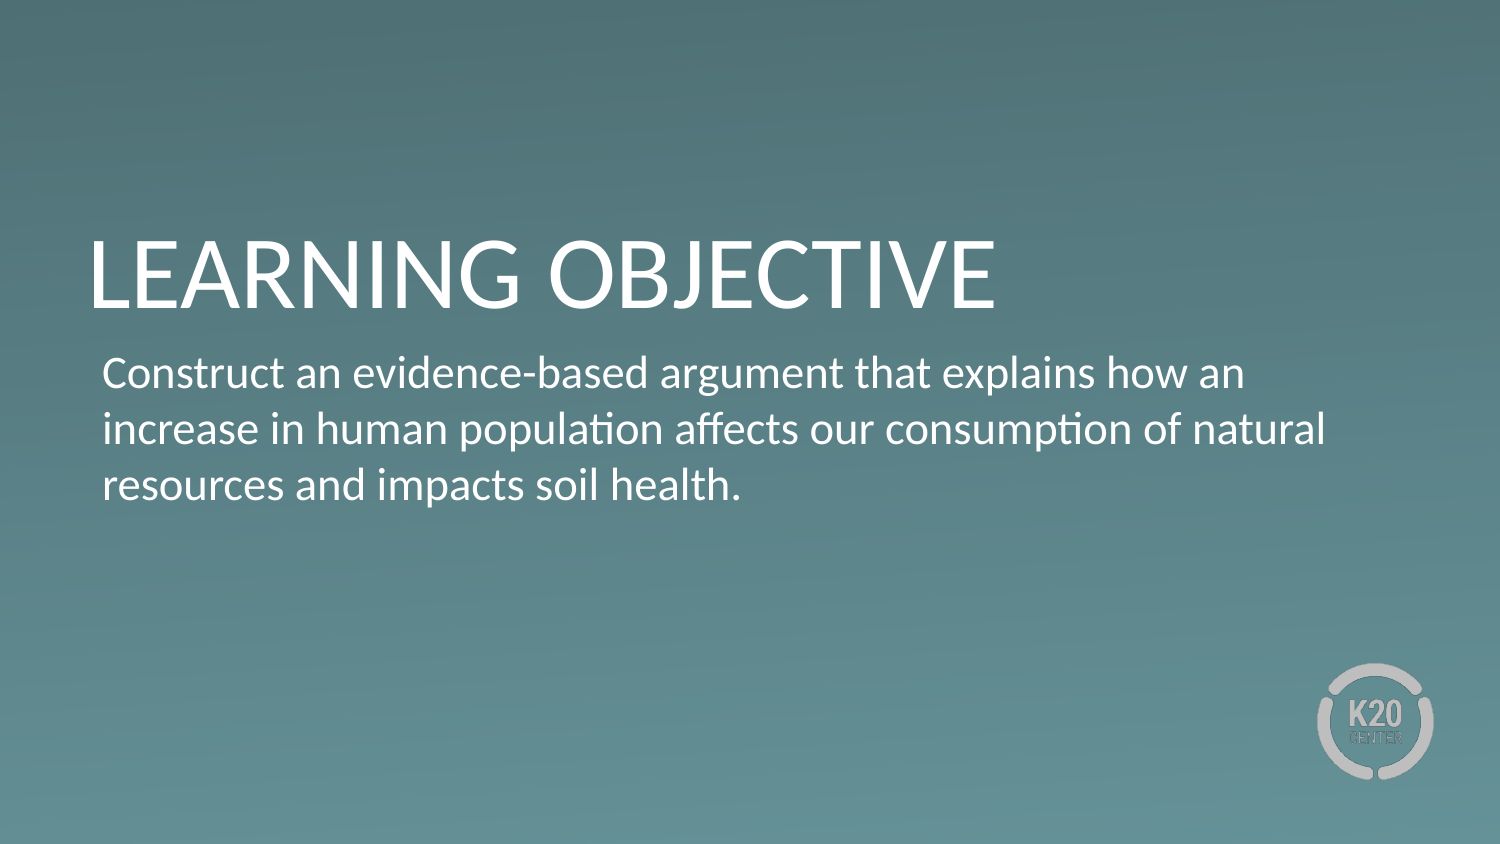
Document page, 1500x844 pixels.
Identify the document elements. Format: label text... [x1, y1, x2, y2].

title LEARNING OBJECTIVE [86, 161, 1362, 330]
picture [1300, 646, 1451, 797]
list Construct an evidence-based argument that explains how an increase in human population affects our consumption of natural resources and impacts soil health. [86, 332, 1362, 519]
